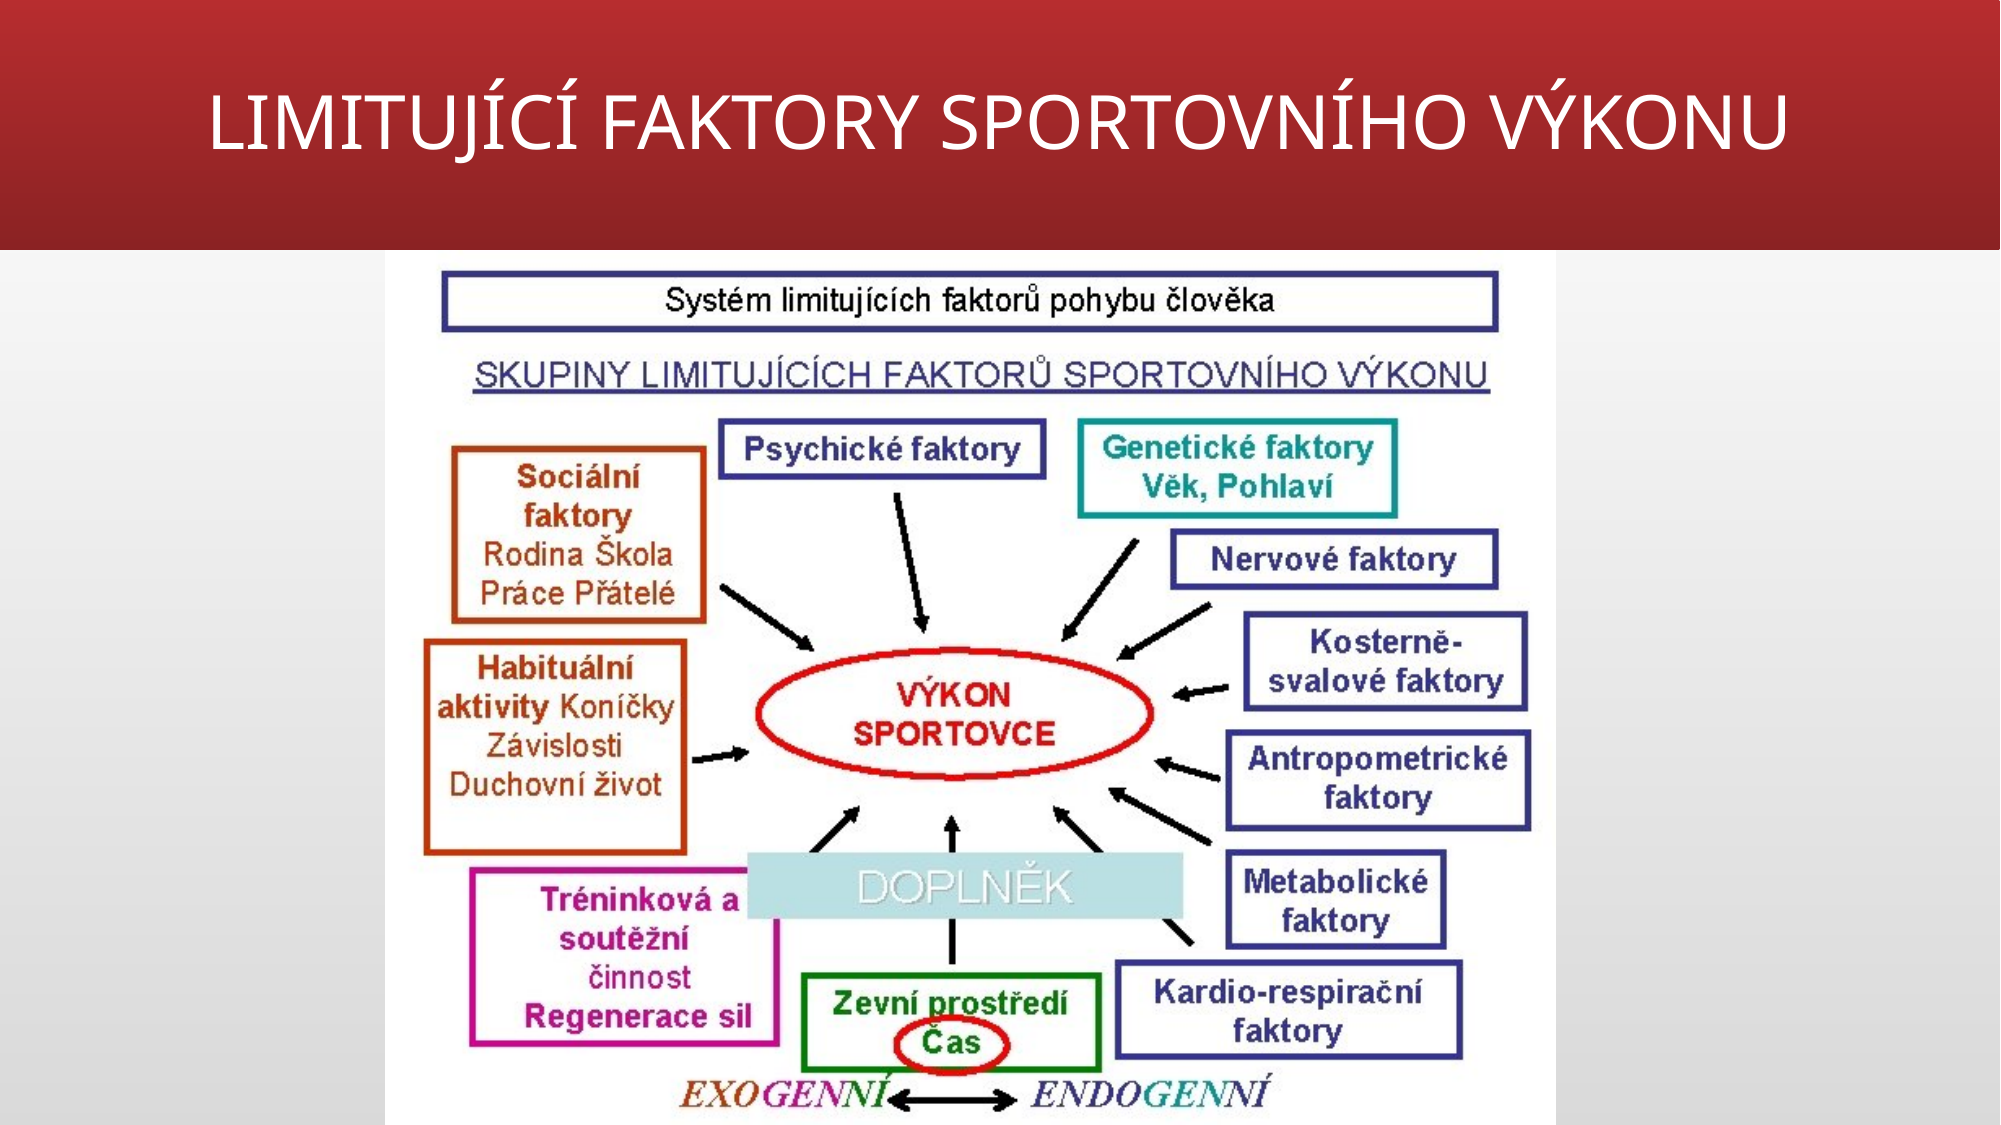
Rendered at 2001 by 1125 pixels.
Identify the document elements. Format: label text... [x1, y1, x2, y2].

title LIMITUJÍCÍ FAKTORY SPORTOVNÍHO VÝKONU [174, 16, 1825, 234]
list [385, 250, 1556, 1125]
